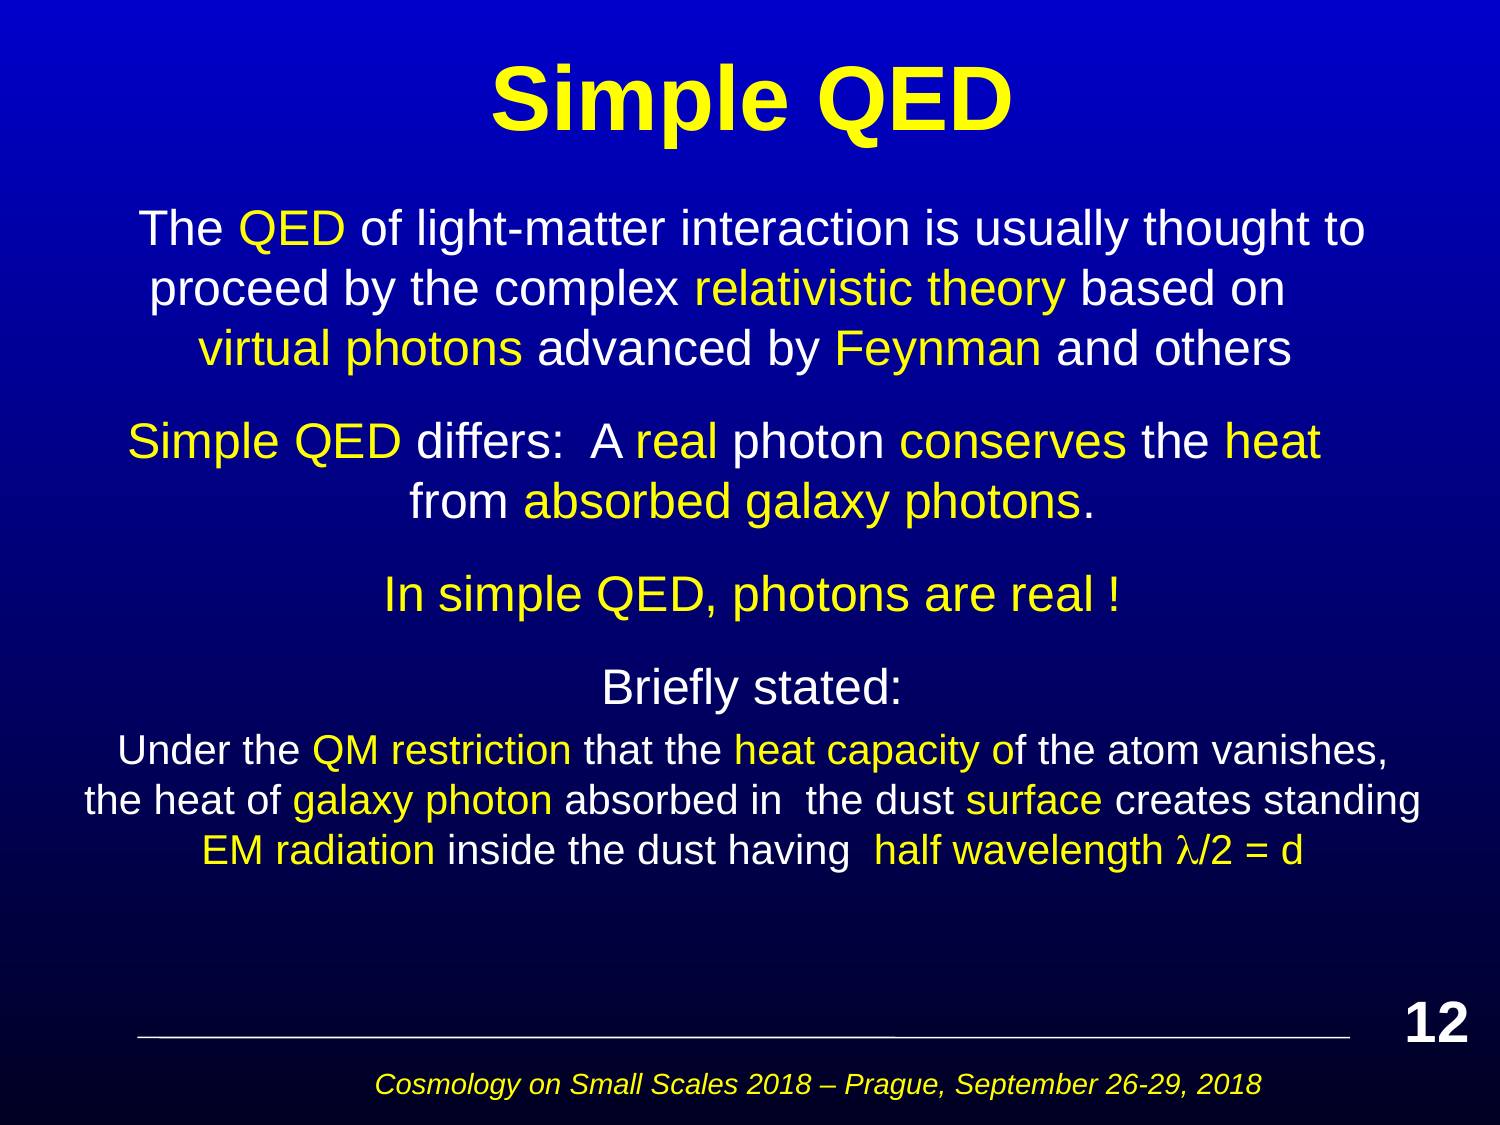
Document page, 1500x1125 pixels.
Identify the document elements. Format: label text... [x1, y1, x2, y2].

title Simple QED [115, 0, 1391, 187]
text_box 12 [1389, 976, 1500, 1061]
footer Cosmology on Small Scales 2018 – Prague, September 26-29, 2018 [124, 1057, 1500, 1121]
text_box The QED of light-matter interaction is usually thought to proceed by the complex relativistic theory based on virtual photons advanced by Feynman and others Simple QED differs: A real photon conserves the heat from absorbed galaxy photons. In simple QED, photons are real ! Briefly stated: Under the QM restriction that the heat capacity of the atom vanishes, the heat of galaxy photon absorbed in the dust surface creates standing EM radiation inside the dust having half wavelength /2 = d [67, 187, 1438, 881]
